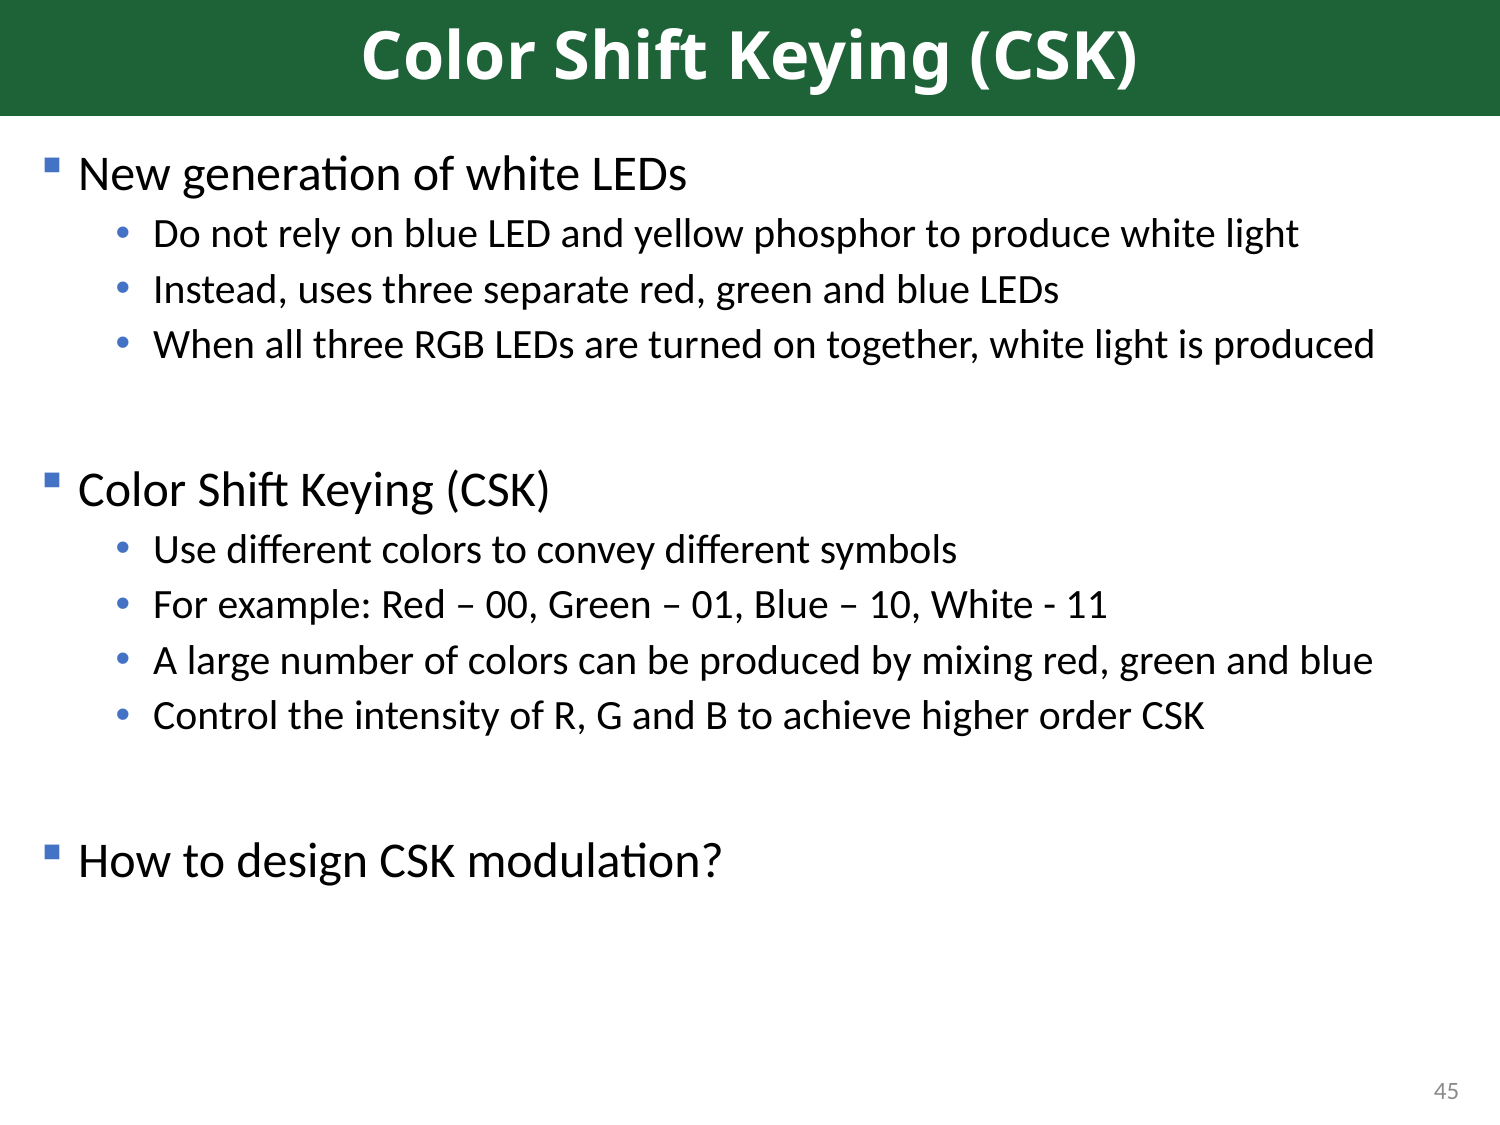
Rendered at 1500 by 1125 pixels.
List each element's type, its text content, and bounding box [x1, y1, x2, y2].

slide_number 45 [1136, 1059, 1475, 1120]
title Color Shift Keying (CSK) [0, 0, 1500, 116]
list New generation of white LEDs Do not rely on blue LED and yellow phosphor to produce white light Instead, uses three separate red, green and blue LEDs When all three RGB LEDs are turned on together, white light is produced Color Shift Keying (CSK) Use different colors to convey different symbols For example: Red – 00, Green – 01, Blue – 10, White - 11 A large number of colors can be produced by mixing red, green and blue Control the intensity of R, G and B to achieve higher order CSK How to design CSK modulation? [25, 139, 1475, 1102]
